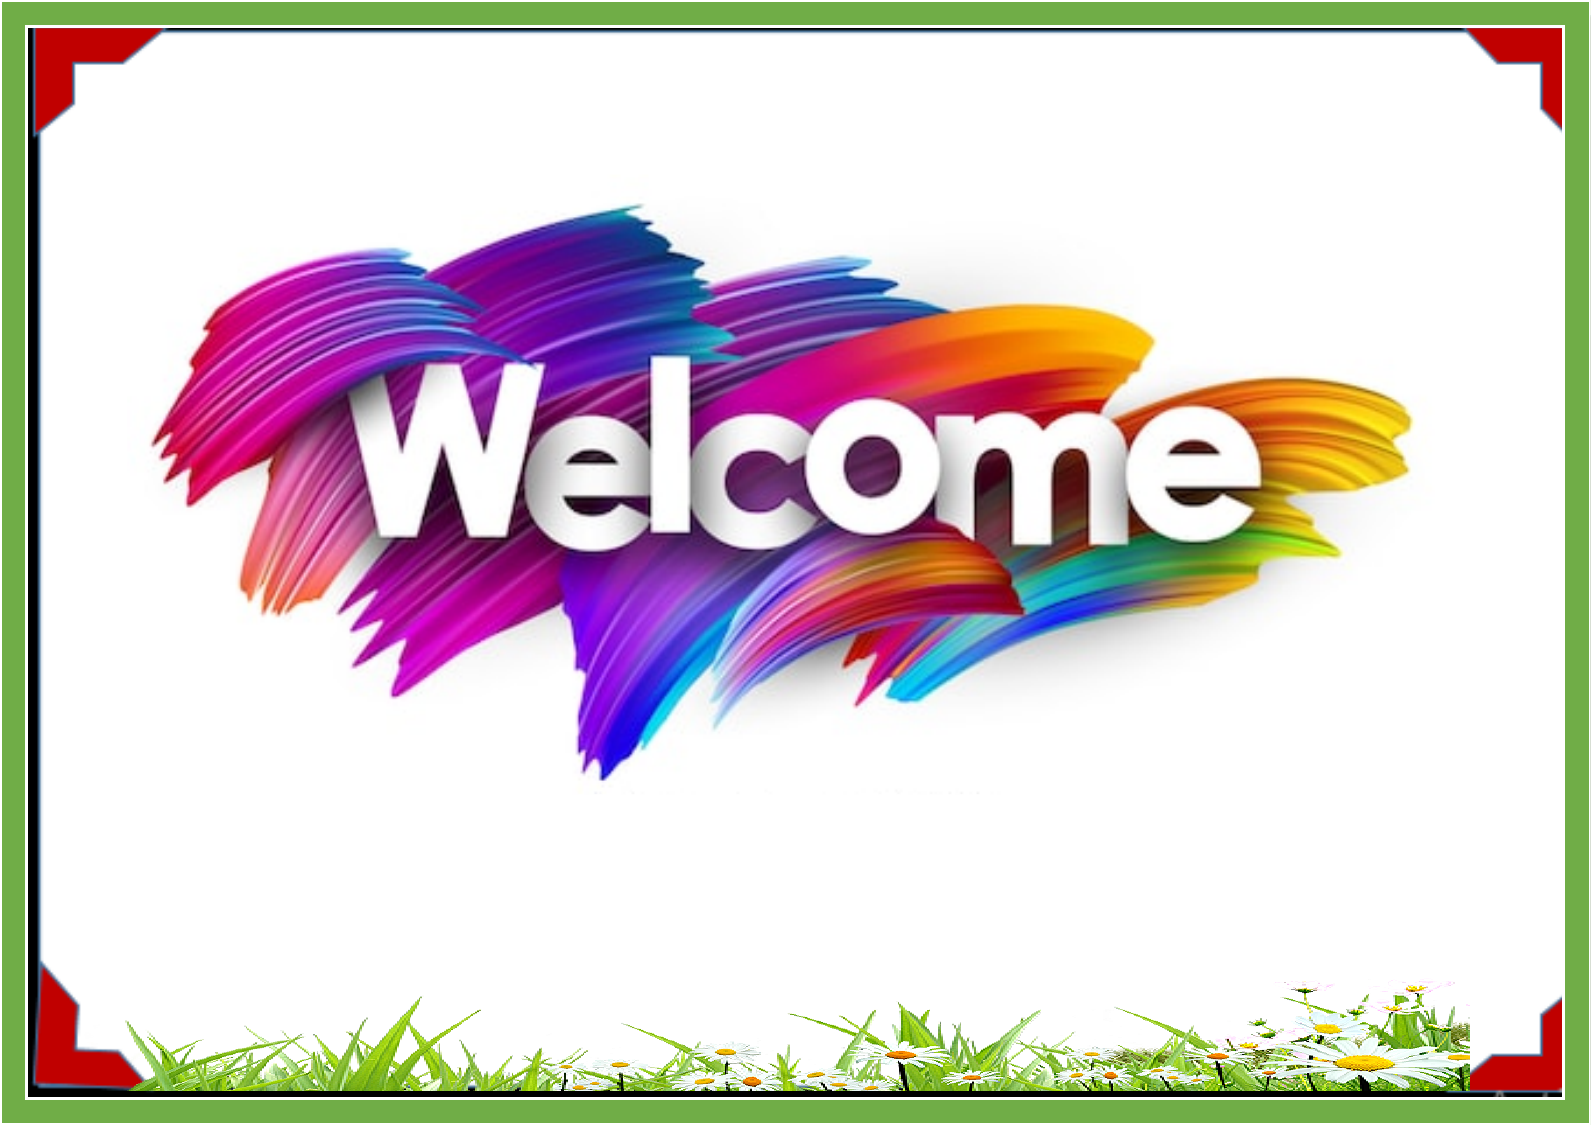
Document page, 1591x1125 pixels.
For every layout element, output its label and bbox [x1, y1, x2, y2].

picture [127, 174, 1441, 795]
picture [84, 978, 1470, 1091]
